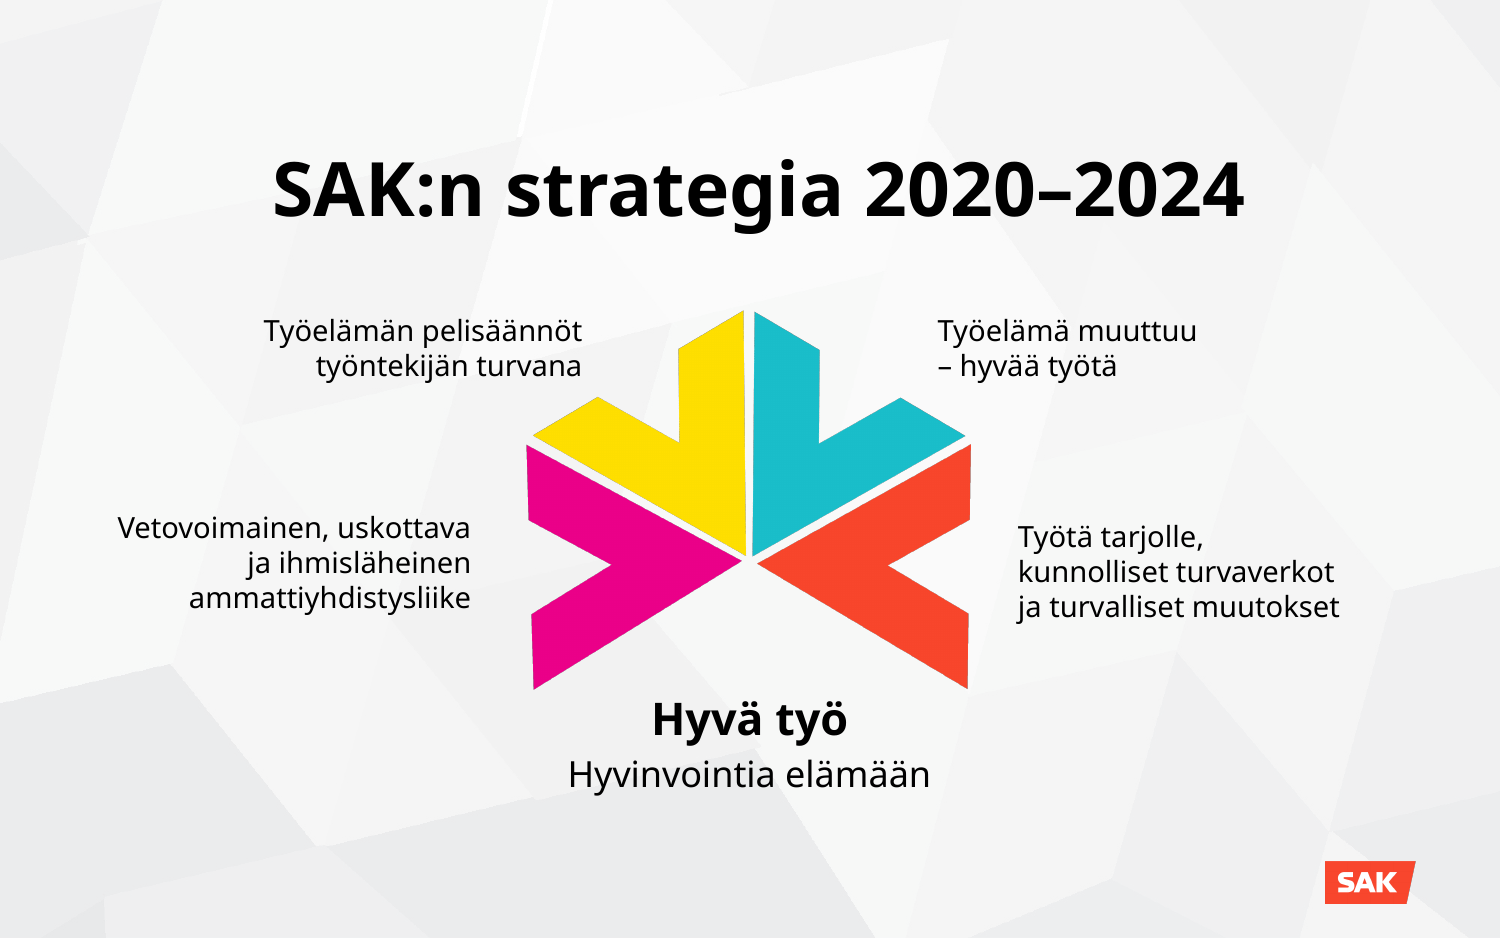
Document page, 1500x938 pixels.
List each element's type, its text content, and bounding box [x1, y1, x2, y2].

text_box SAK:n strategia 2020–2024 [85, 116, 1414, 247]
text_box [508, 337, 990, 693]
list Hyvä työ Hyvinvointia elämään [439, 683, 1060, 847]
text_box [1105, 454, 1419, 841]
picture [659, 291, 838, 337]
text_box Työelämä muuttuu – hyvää työtä [922, 305, 1257, 391]
text_box Työelämän pelisäännöt työntekijän turvana [205, 305, 598, 391]
picture [1325, 861, 1416, 904]
text_box Työtä tarjolle, kunnolliset turvaverkot ja turvalliset muutokset [1003, 511, 1405, 631]
text_box Vetovoimainen, uskottava ja ihmisläheinen ammattiyhdistysliike [79, 501, 487, 622]
